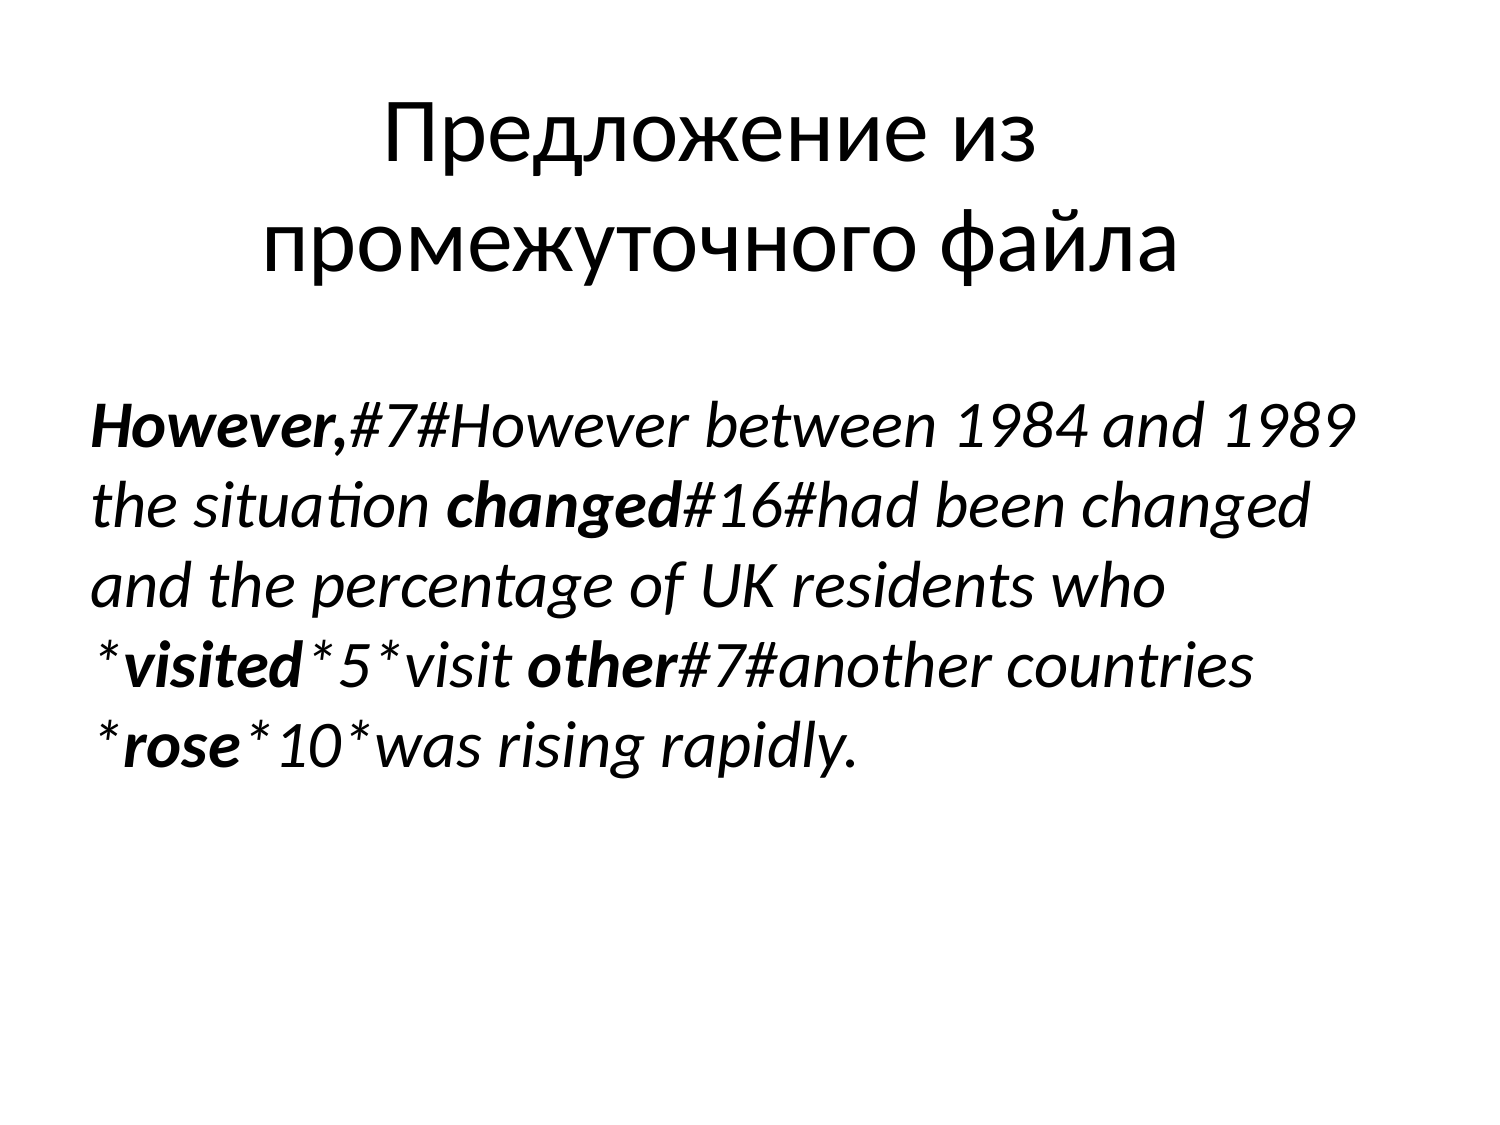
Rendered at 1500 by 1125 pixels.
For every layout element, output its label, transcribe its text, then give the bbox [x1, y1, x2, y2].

title Предложение из промежуточного файла [17, 45, 1425, 315]
list However,#7#However between 1984 and 1989 the situation changed#16#had been changed and the percentage of UK residents who *visited*5*visit other#7#another countries *rose*10*was rising rapidly. [75, 373, 1425, 1116]
